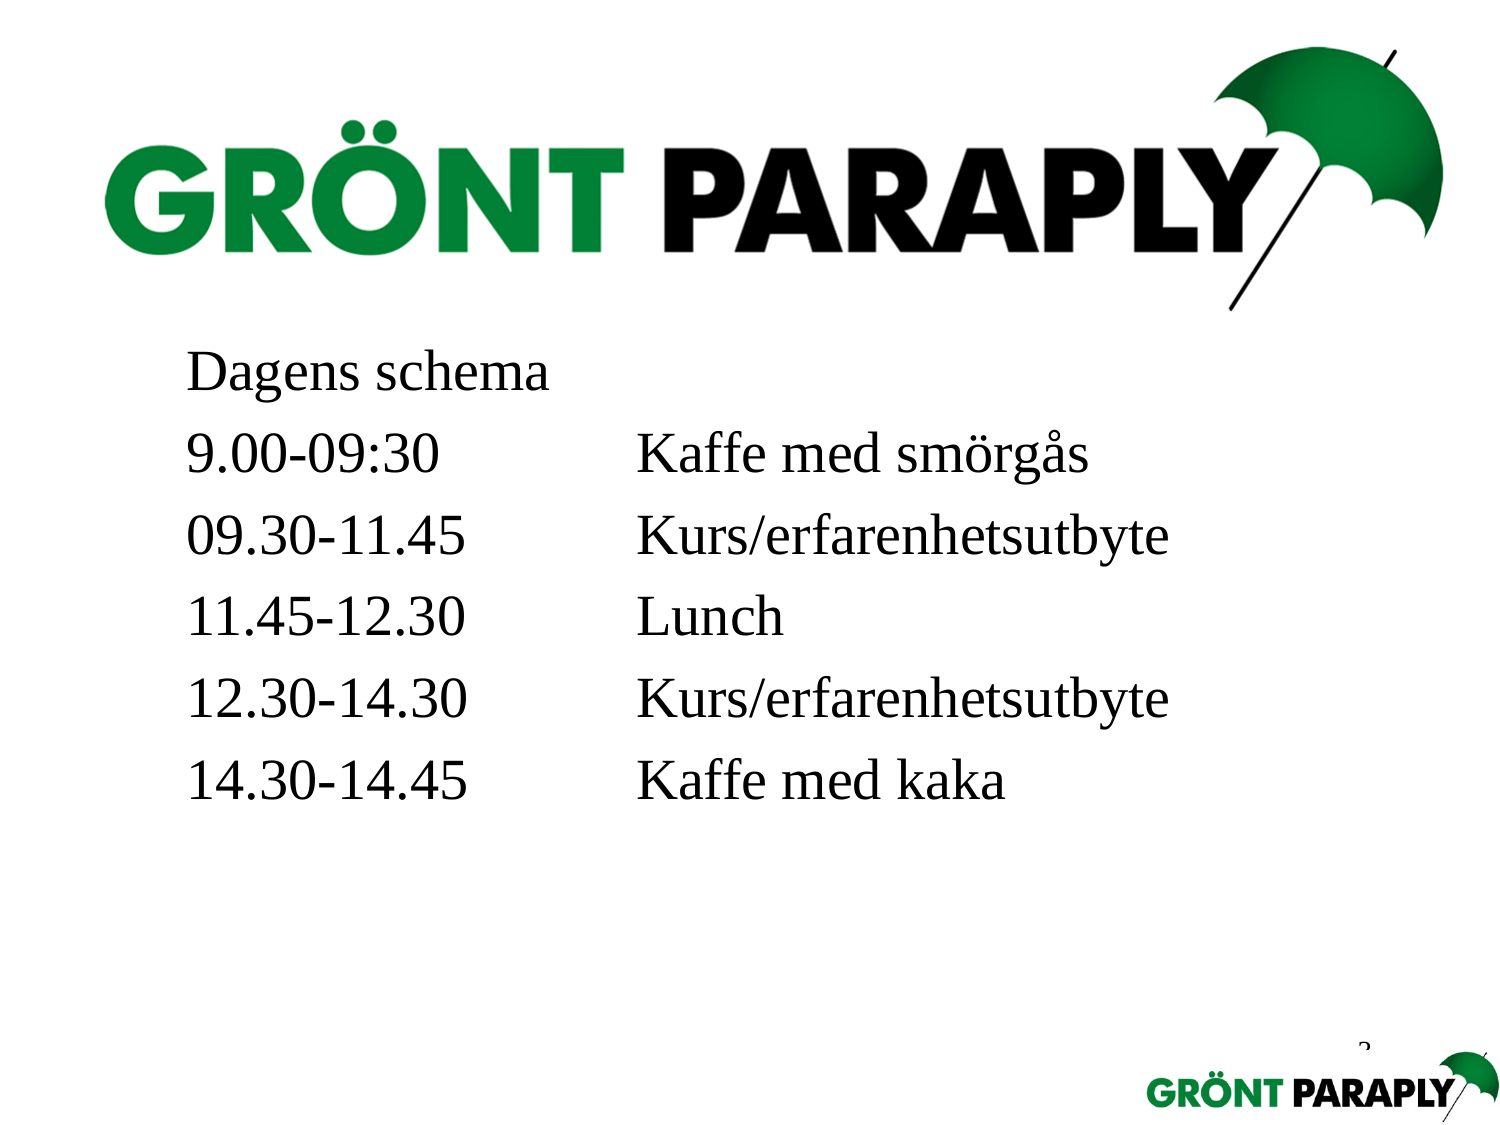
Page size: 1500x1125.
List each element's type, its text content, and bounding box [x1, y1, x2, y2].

slide_number 3 [1074, 1025, 1388, 1100]
list Dagens schema 9.00-09:30 Kaffe med smörgås 09.30-11.45 Kurs/erfarenhetsutbyte 11.45-12.30 Lunch 12.30-14.30 Kurs/erfarenhetsutbyte 14.30-14.45 Kaffe med kaka [171, 324, 1353, 1000]
picture [1145, 1050, 1500, 1123]
picture [100, 42, 1447, 316]
